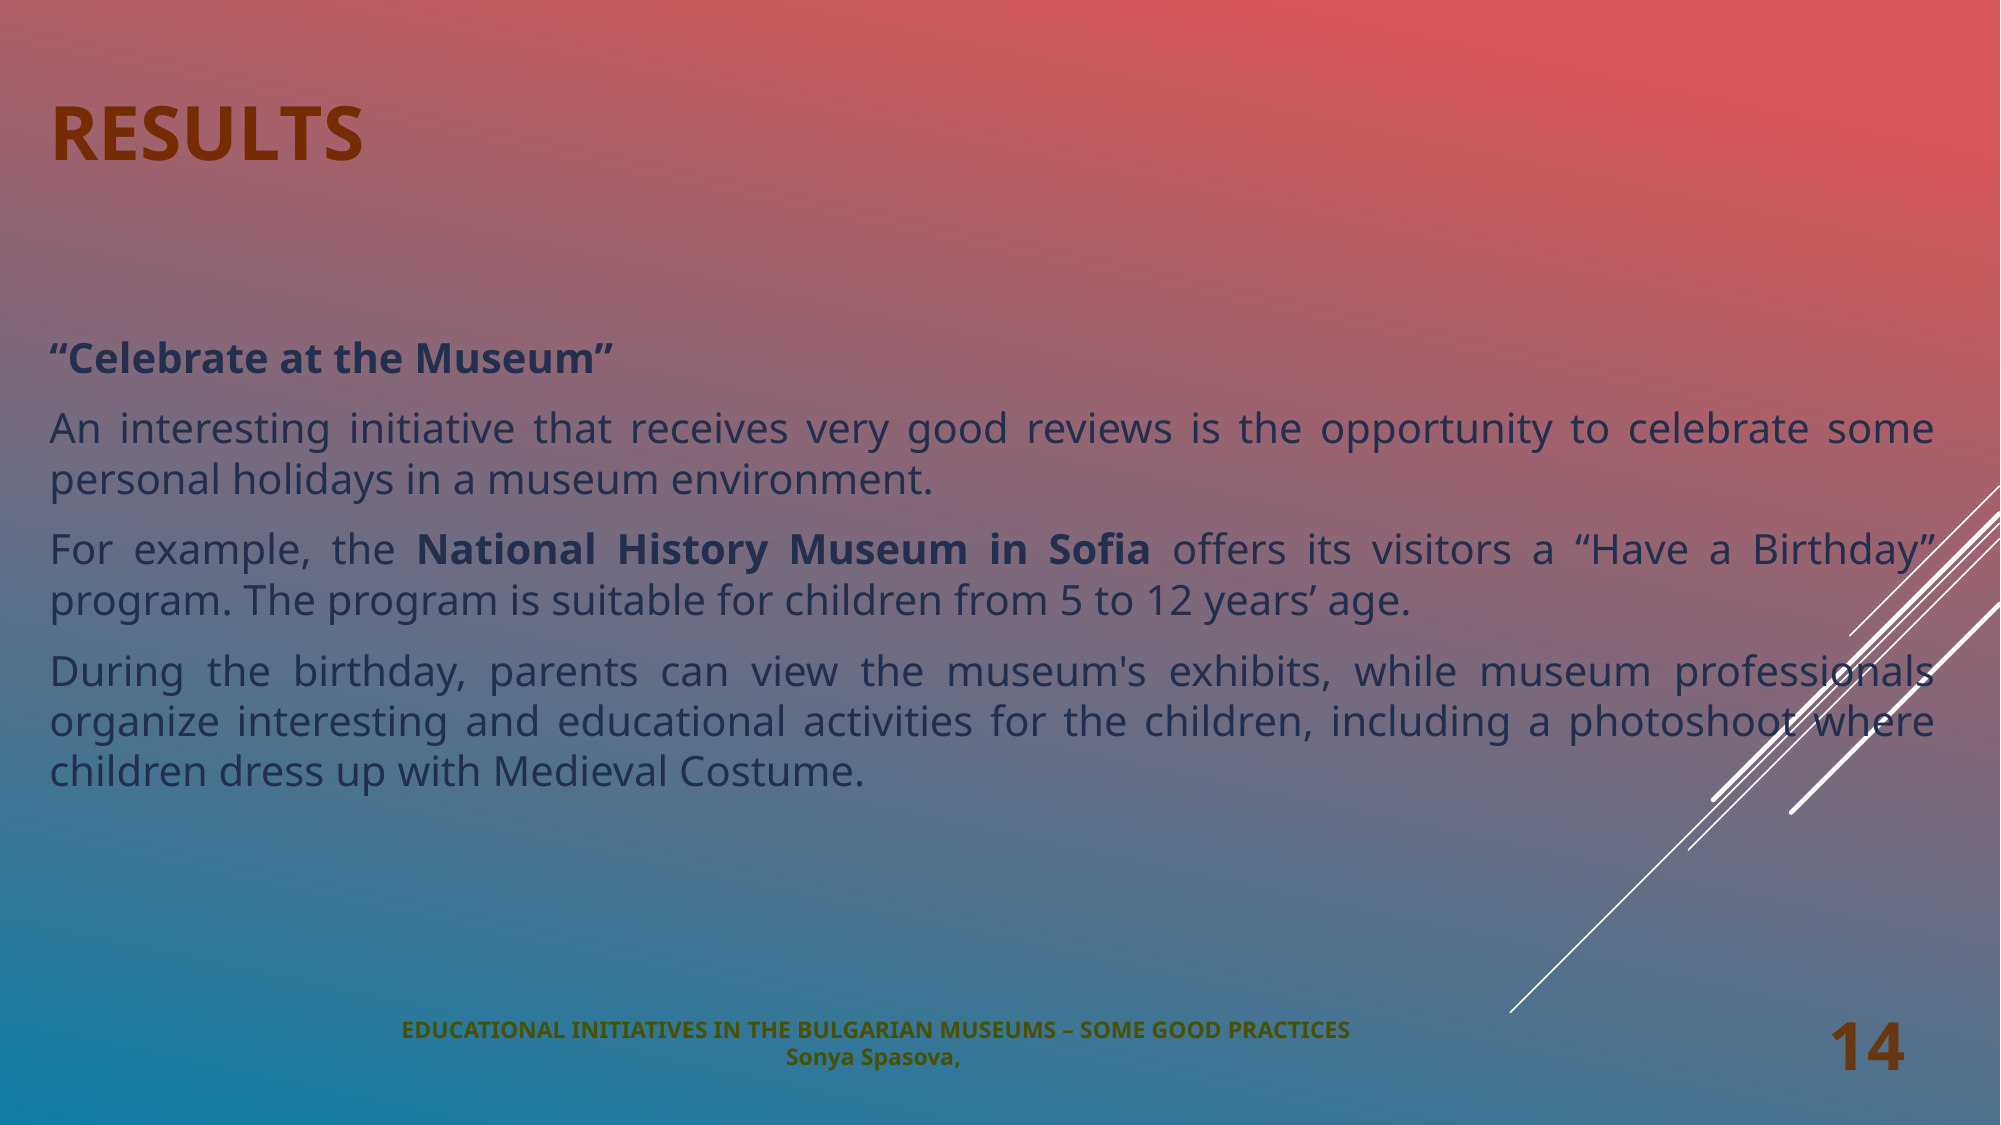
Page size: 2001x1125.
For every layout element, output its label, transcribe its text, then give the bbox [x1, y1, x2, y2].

title RESULTS [34, 43, 1615, 218]
text_box EDUCATIONAL INITIATIVES IN THE BULGARIAN MUSEUMS – SOME GOOD PRACTICES Sonya Spasova, [117, 1008, 1636, 1078]
slide_number 14 [1470, 1042, 1921, 1103]
list “Celebrate at the Museum” An interesting initiative that receives very good reviews is the opportunity to celebrate some personal holidays in a museum environment. For example, the National History Museum in Sofia offers its visitors a “Have a Birthday” program. The program is suitable for children from 5 to 12 years’ age. During the birthday, parents can view the museum's exhibits, while museum professionals organize interesting and educational activities for the children, including a photoshoot where children dress up with Medieval Costume. [34, 230, 1951, 896]
